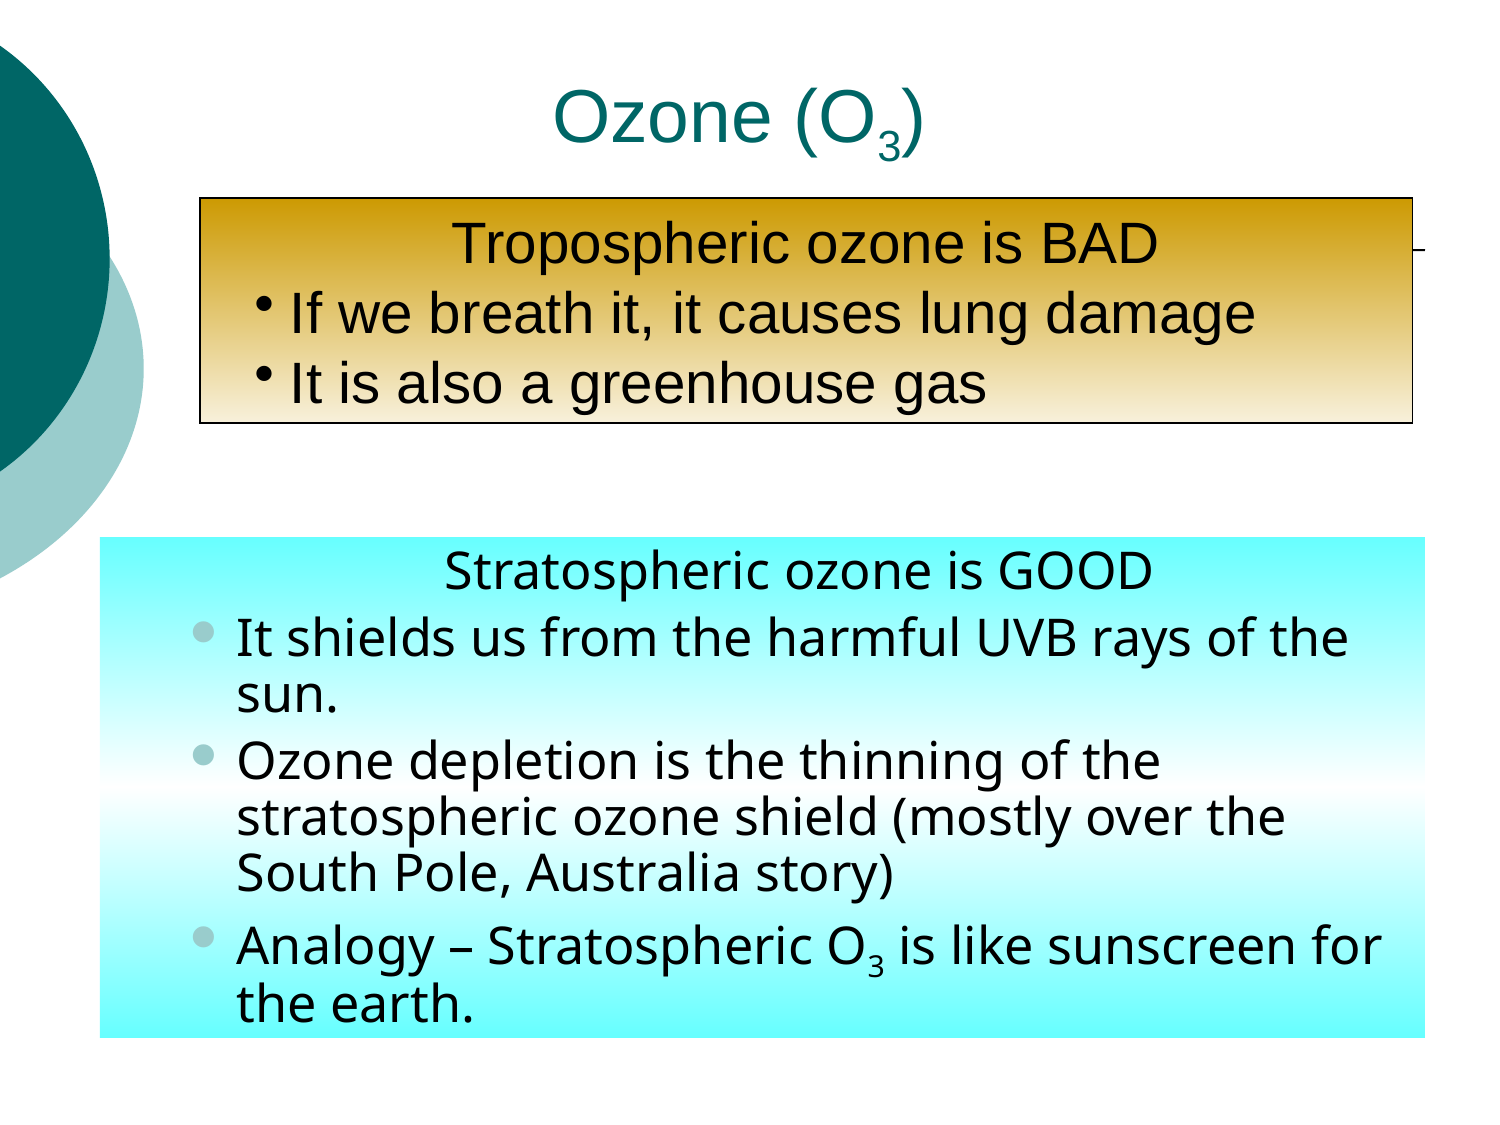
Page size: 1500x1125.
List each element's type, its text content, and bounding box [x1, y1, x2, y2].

text_box Tropospheric ozone is BAD If we breath it, it causes lung damage It is also a greenhouse gas [199, 198, 1413, 423]
text_box Stratospheric ozone is GOOD It shields us from the harmful UVB rays of the sun. Ozone depletion is the thinning of the stratospheric ozone shield (mostly over the South Pole, Australia story) Analogy – Stratospheric O3 is like sunscreen for the earth. [99, 537, 1425, 1038]
text_box Ozone (O3) [537, 24, 1288, 198]
